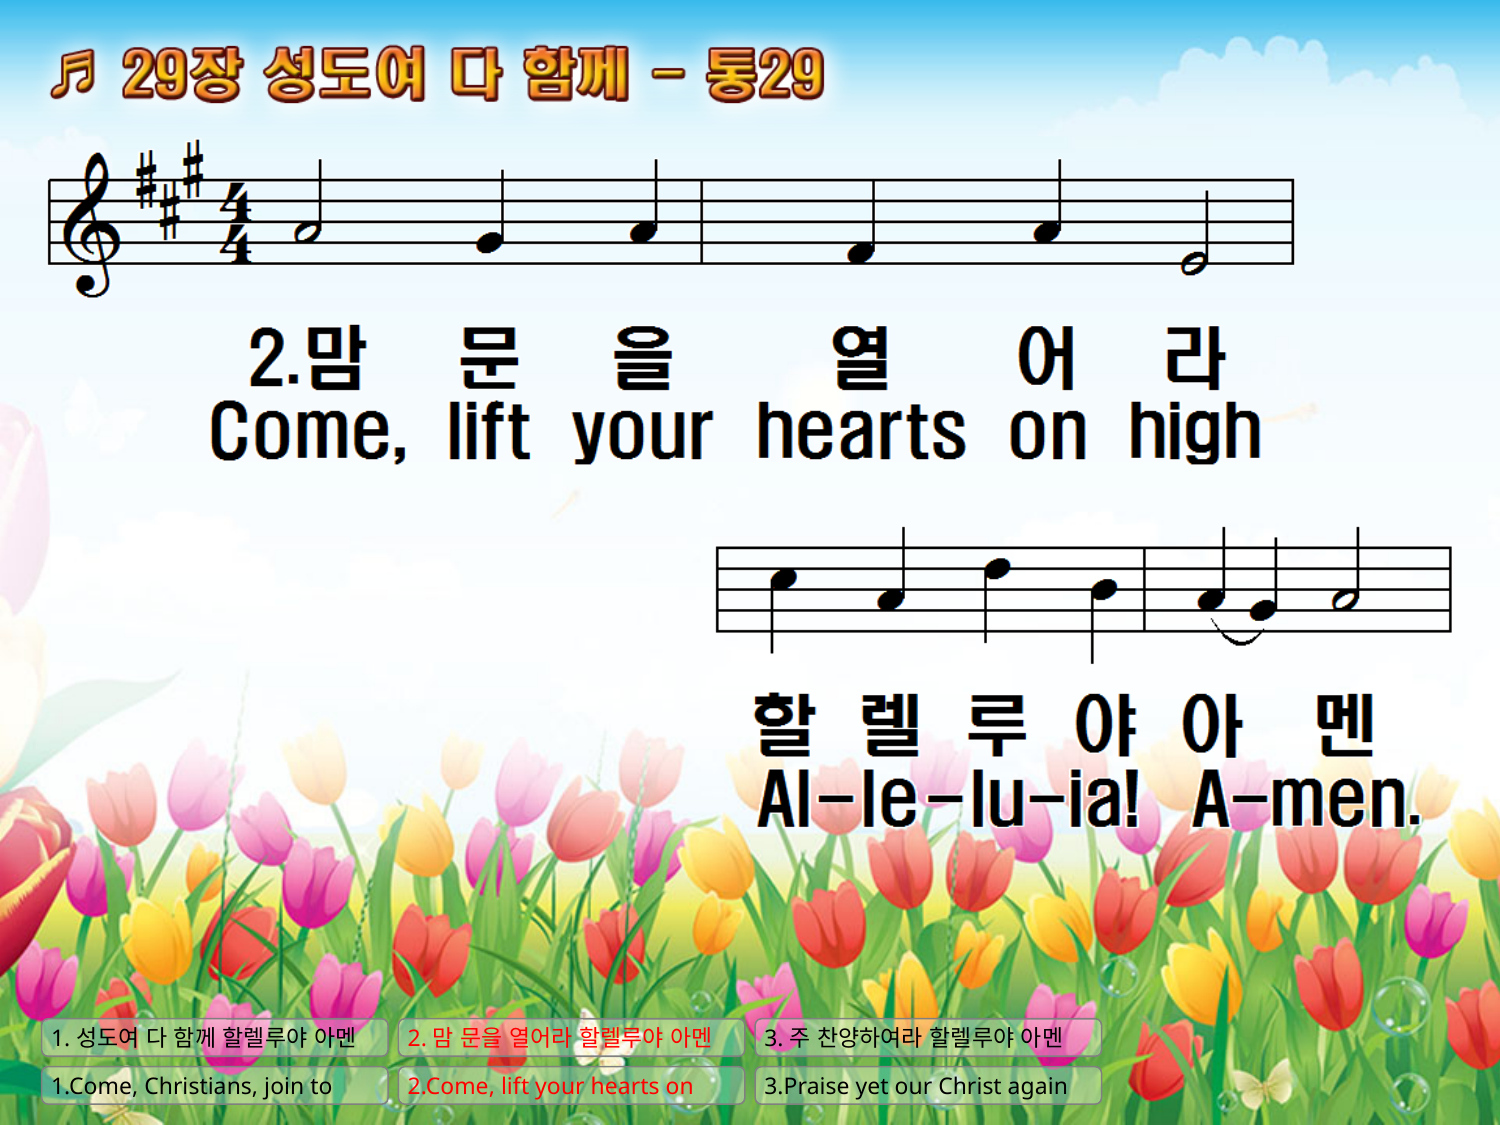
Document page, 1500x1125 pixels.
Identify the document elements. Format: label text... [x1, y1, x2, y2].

text_box 2.맘 문을 열어라 할렐루야 아멘 [398, 1018, 745, 1057]
text_box 2.Come, lift your hearts on [398, 1066, 745, 1105]
text_box 3.주 찬양하여라 할렐루야 아멘 [755, 1018, 1102, 1057]
picture [0, 0, 1500, 1125]
text_box 1.Come, Christians, join to [41, 1066, 389, 1105]
text_box 1.성도여 다 함께 할렐루야 아멘 [41, 1018, 389, 1057]
text_box 3.Praise yet our Christ again [755, 1066, 1102, 1105]
